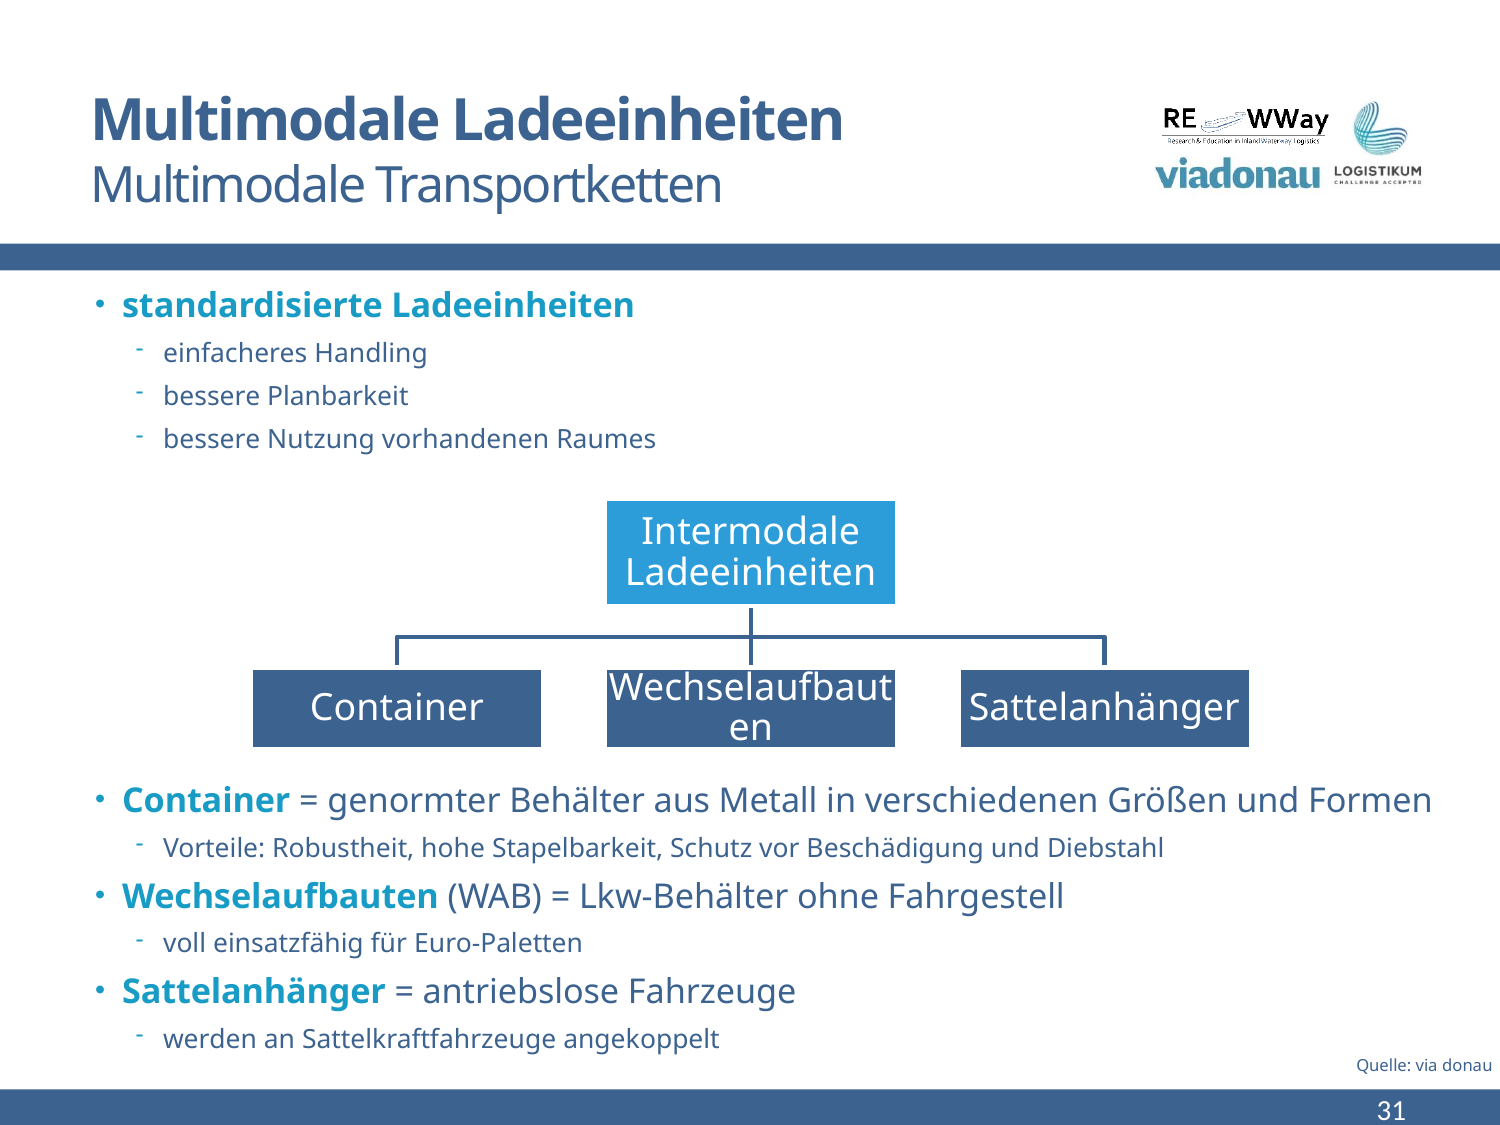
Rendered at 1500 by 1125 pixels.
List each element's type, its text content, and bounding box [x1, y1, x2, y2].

text_box Quelle: via donau [1341, 1047, 1500, 1083]
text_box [250, 290, 1251, 958]
slide_number 31 [1246, 1082, 1422, 1125]
list standardisierte Ladeeinheiten einfacheres Handling bessere Planbarkeit bessere Nutzung vorhandenen Raumes Container = genormter Behälter aus Metall in verschiedenen Größen und Formen Vorteile: Robustheit, hohe Stapelbarkeit, Schutz vor Beschädigung und Diebstahl Wechselaufbauten (WAB) = Lkw-Behälter ohne Fahrgestell voll einsatzfähig für Euro-Paletten Sattelanhänger = antriebslose Fahrzeuge werden an Sattelkraftfahrzeuge angekoppelt [79, 275, 1463, 1080]
title Multimodale Ladeeinheiten Multimodale Transportketten [75, 66, 1425, 229]
